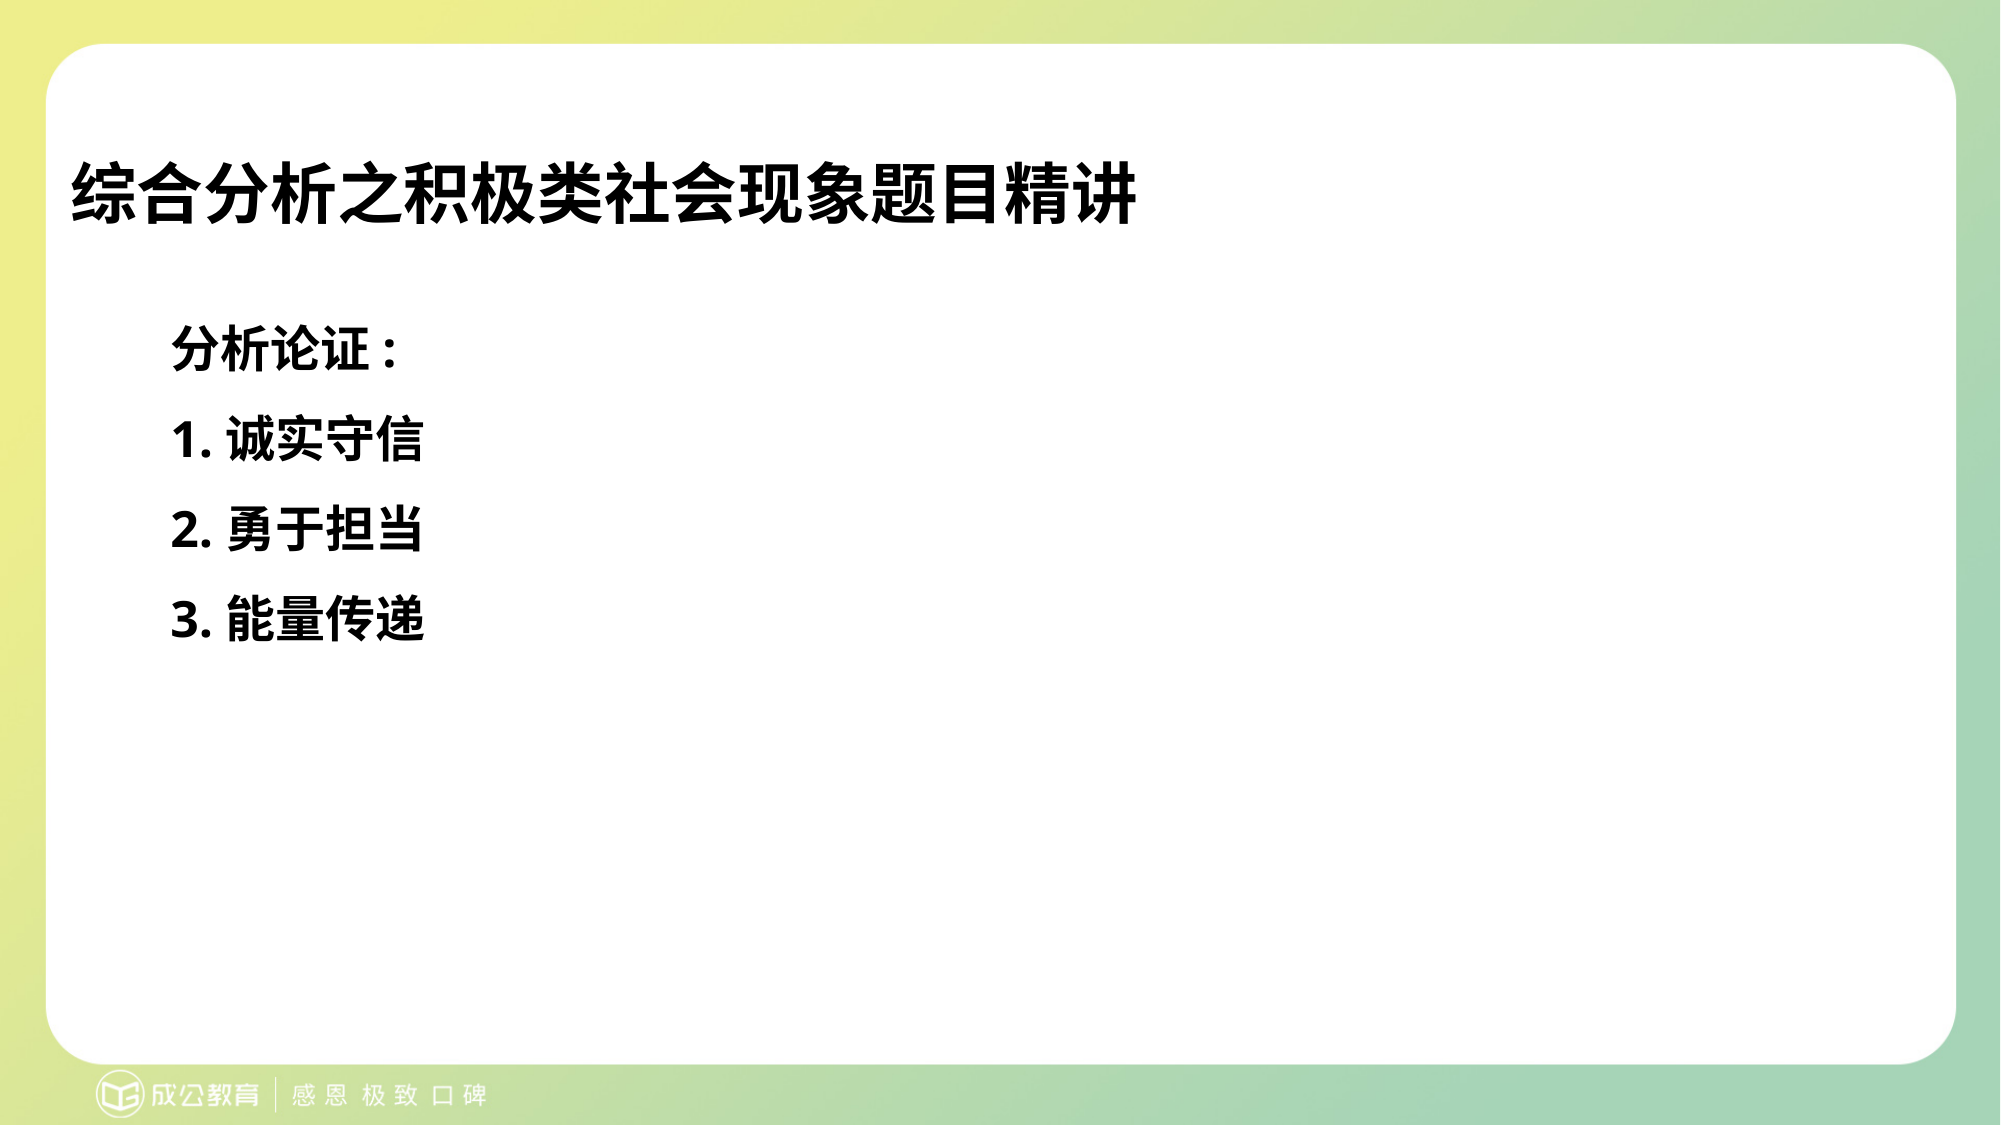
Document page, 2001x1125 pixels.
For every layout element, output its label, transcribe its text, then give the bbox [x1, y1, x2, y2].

title 综合分析之积极类社会现象题目精讲 [55, 143, 1394, 219]
list 分析论证: 1.诚实守信 2.勇于担当 3.能量传递 [55, 219, 1925, 1015]
picture [0, 0, 2001, 1125]
